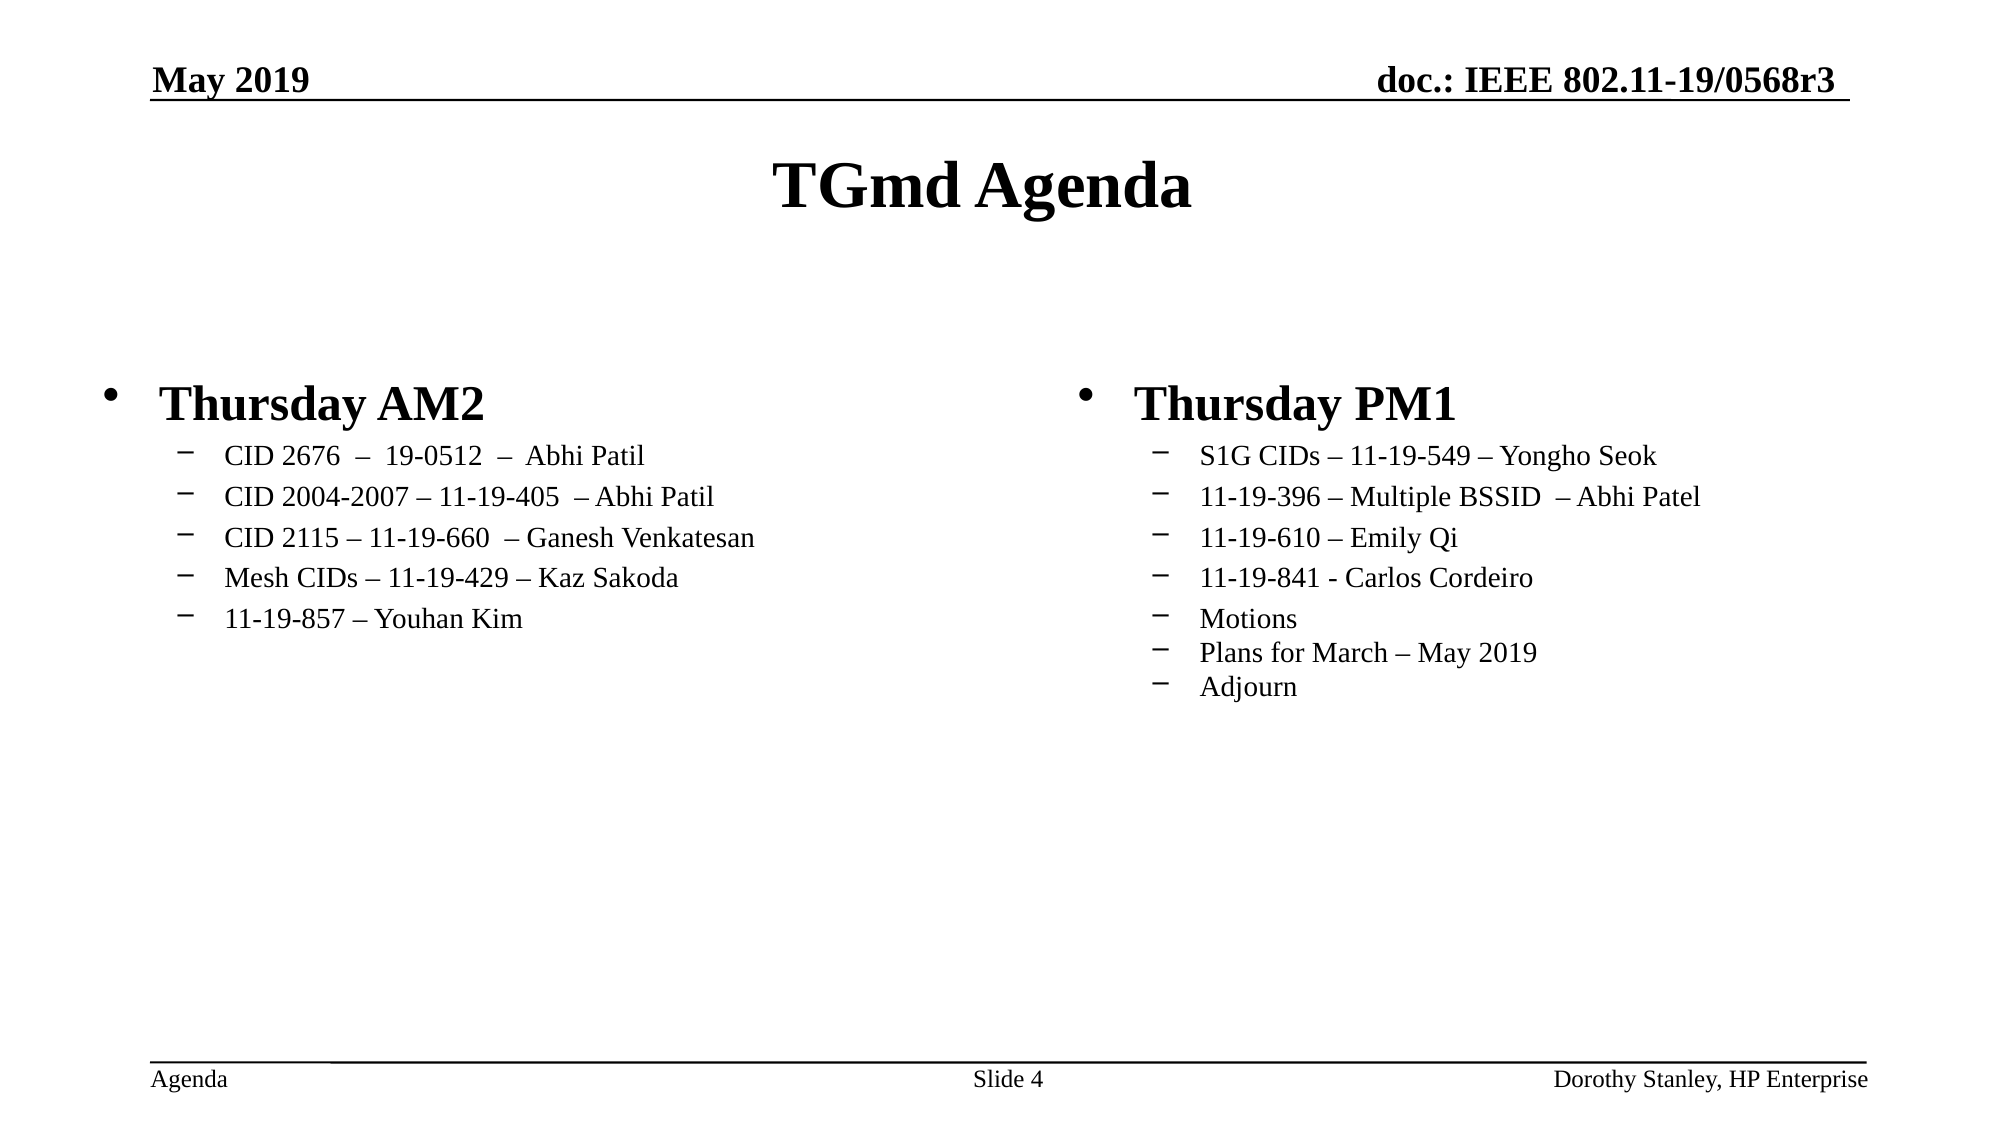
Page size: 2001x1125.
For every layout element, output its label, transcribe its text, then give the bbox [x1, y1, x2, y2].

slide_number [152, 54, 567, 100]
text_box Thursday PM1 S1G CIDs – 11-19-549 – Yongho Seok 11-19-396 – Multiple BSSID – Abhi Patel 11-19-610 – Emily Qi 11-19-841 - Carlos Cordeiro Motions Plans for March – May 2019 Adjourn [1062, 374, 1854, 750]
slide_number Slide 4 [972, 1062, 1044, 1093]
text_box Thursday AM2 CID 2676 – 19-0512 – Abhi Patil CID 2004-2007 – 11-19-405 – Abhi Patil CID 2115 – 11-19-660 – Ganesh Venkatesan Mesh CIDs – 11-19-429 – Kaz Sakoda 11-19-857 – Youhan Kim [87, 374, 824, 738]
title TGmd Agenda [362, 112, 1638, 250]
footer Dorothy Stanley, HP Enterprise [1549, 1062, 1869, 1093]
